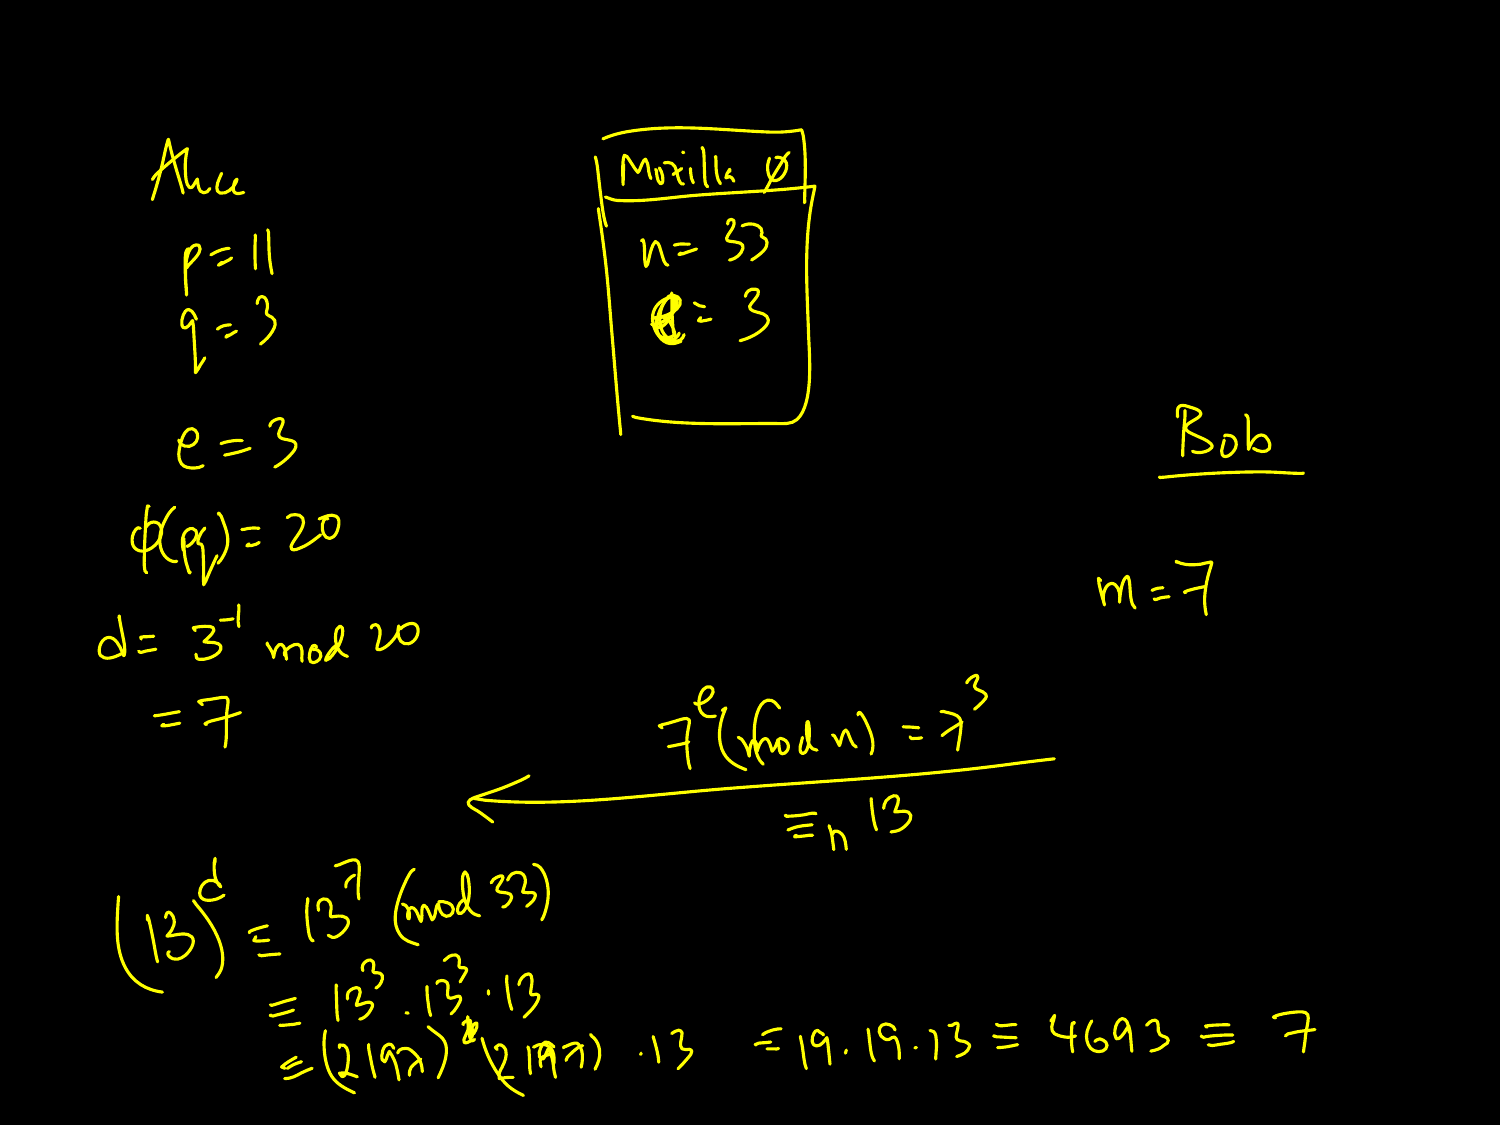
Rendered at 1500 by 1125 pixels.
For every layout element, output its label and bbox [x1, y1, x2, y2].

text_box [284, 1068, 313, 1079]
text_box [1205, 1024, 1230, 1028]
text_box [428, 1026, 447, 1078]
text_box [857, 712, 873, 755]
text_box [883, 795, 911, 832]
text_box [181, 309, 205, 373]
text_box [1245, 414, 1270, 452]
text_box [867, 1029, 875, 1061]
text_box [457, 871, 480, 916]
text_box [507, 872, 536, 907]
text_box [725, 169, 735, 182]
text_box [1114, 1018, 1132, 1052]
text_box [671, 1030, 692, 1069]
text_box [659, 718, 691, 769]
text_box [178, 428, 204, 469]
text_box [132, 505, 177, 573]
text_box [482, 1038, 524, 1096]
text_box [598, 208, 621, 435]
text_box [216, 173, 244, 194]
text_box [694, 686, 716, 717]
text_box [335, 859, 360, 899]
text_box [1273, 1011, 1315, 1052]
text_box [287, 514, 321, 550]
text_box [1208, 1041, 1234, 1046]
text_box [198, 513, 228, 585]
text_box [602, 127, 806, 190]
text_box [198, 697, 241, 748]
text_box [362, 960, 383, 988]
text_box [444, 955, 467, 982]
text_box [1221, 435, 1237, 457]
text_box [257, 296, 276, 345]
text_box [397, 1048, 423, 1076]
text_box [812, 1030, 831, 1065]
text_box [829, 825, 847, 850]
text_box [165, 912, 194, 960]
text_box [719, 707, 746, 770]
text_box [1086, 1020, 1108, 1052]
text_box [193, 626, 221, 660]
text_box [1146, 1020, 1169, 1052]
text_box [948, 1023, 970, 1057]
text_box [270, 1010, 294, 1017]
text_box [664, 162, 684, 184]
text_box [267, 642, 303, 662]
text_box [324, 1030, 358, 1093]
text_box [317, 898, 349, 938]
text_box [371, 623, 419, 650]
text_box [590, 1034, 600, 1070]
text_box [533, 1042, 556, 1078]
text_box [1177, 405, 1213, 456]
text_box [533, 864, 549, 920]
text_box [605, 186, 815, 424]
text_box [199, 858, 225, 901]
text_box [182, 528, 197, 573]
text_box [701, 147, 708, 187]
text_box [1050, 1015, 1076, 1052]
text_box [468, 775, 530, 823]
text_box [622, 155, 651, 185]
text_box [871, 798, 877, 830]
text_box [518, 973, 539, 1018]
text_box [306, 898, 314, 941]
text_box [715, 156, 721, 184]
text_box [1159, 471, 1304, 478]
text_box [832, 730, 857, 748]
text_box [309, 645, 321, 663]
text_box [436, 980, 461, 1015]
text_box [1098, 576, 1136, 609]
text_box [491, 875, 512, 907]
text_box [966, 675, 987, 710]
text_box [381, 1044, 400, 1080]
text_box [152, 139, 211, 200]
text_box [193, 900, 223, 978]
text_box [929, 1030, 937, 1060]
text_box [281, 1057, 302, 1069]
text_box [253, 936, 269, 942]
text_box [185, 244, 201, 296]
text_box [655, 167, 663, 184]
text_box [474, 758, 1055, 803]
text_box [395, 869, 454, 945]
text_box [462, 1016, 477, 1043]
text_box [140, 636, 154, 640]
text_box [99, 615, 125, 659]
text_box [325, 625, 348, 661]
text_box [879, 1023, 900, 1059]
text_box [269, 418, 296, 468]
text_box [1176, 561, 1212, 615]
text_box [246, 542, 260, 546]
text_box [738, 700, 789, 765]
text_box [506, 975, 512, 1010]
text_box [800, 721, 818, 754]
text_box [117, 896, 163, 993]
text_box [347, 987, 373, 1020]
text_box [563, 1043, 583, 1068]
text_box [940, 711, 963, 751]
text_box [138, 649, 156, 653]
text_box [319, 515, 339, 539]
